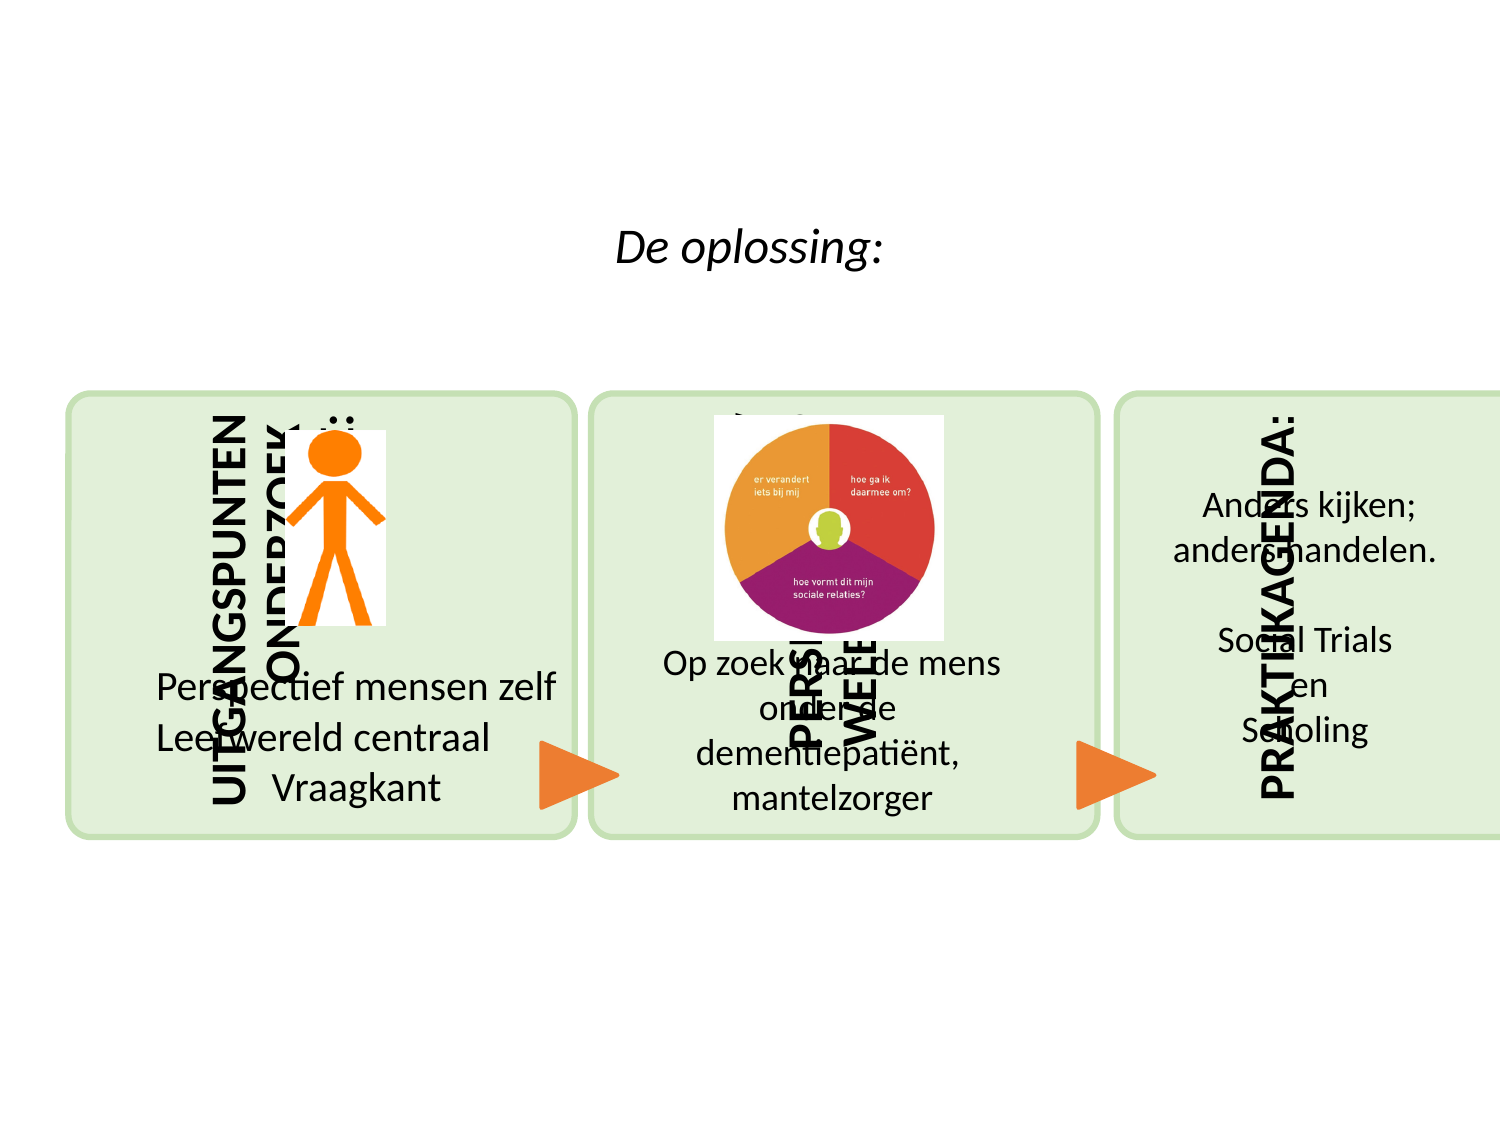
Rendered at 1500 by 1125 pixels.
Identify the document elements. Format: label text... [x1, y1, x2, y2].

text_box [68, 288, 1500, 851]
title De oplossing: [102, 164, 1398, 288]
